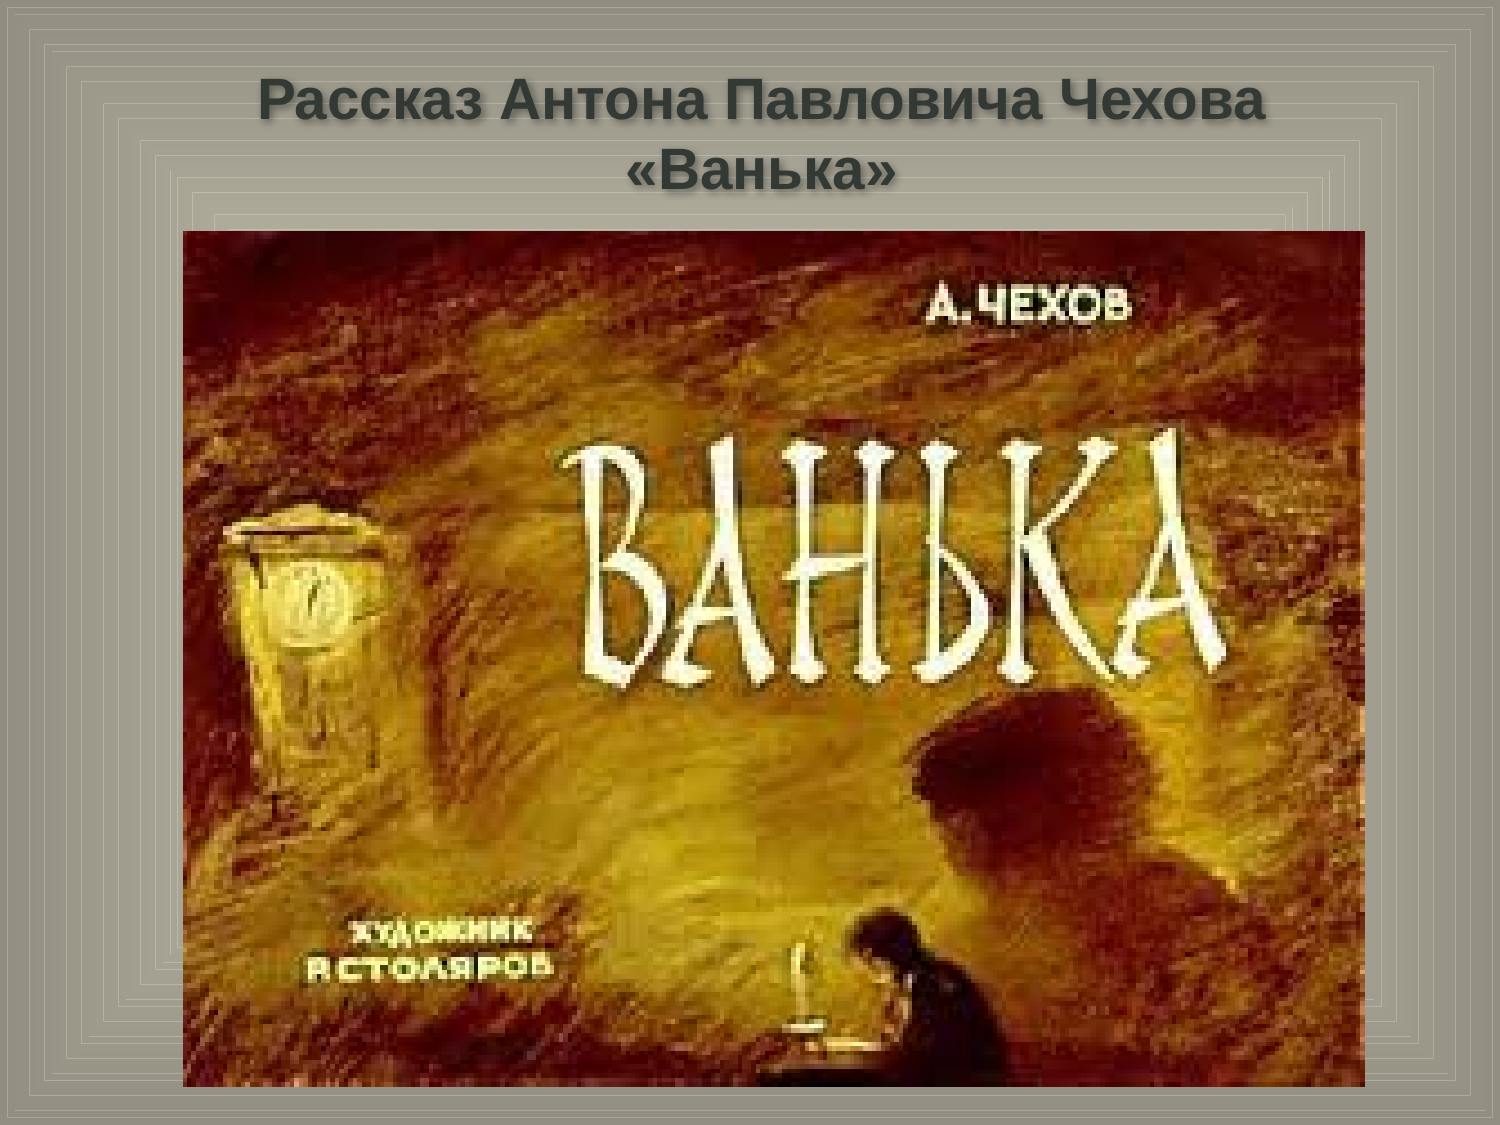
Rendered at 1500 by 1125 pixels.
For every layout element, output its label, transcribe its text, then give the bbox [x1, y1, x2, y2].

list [182, 231, 1365, 1087]
text_box Рассказ Антона Павловича Чехова «Ванька» [193, 29, 1331, 230]
